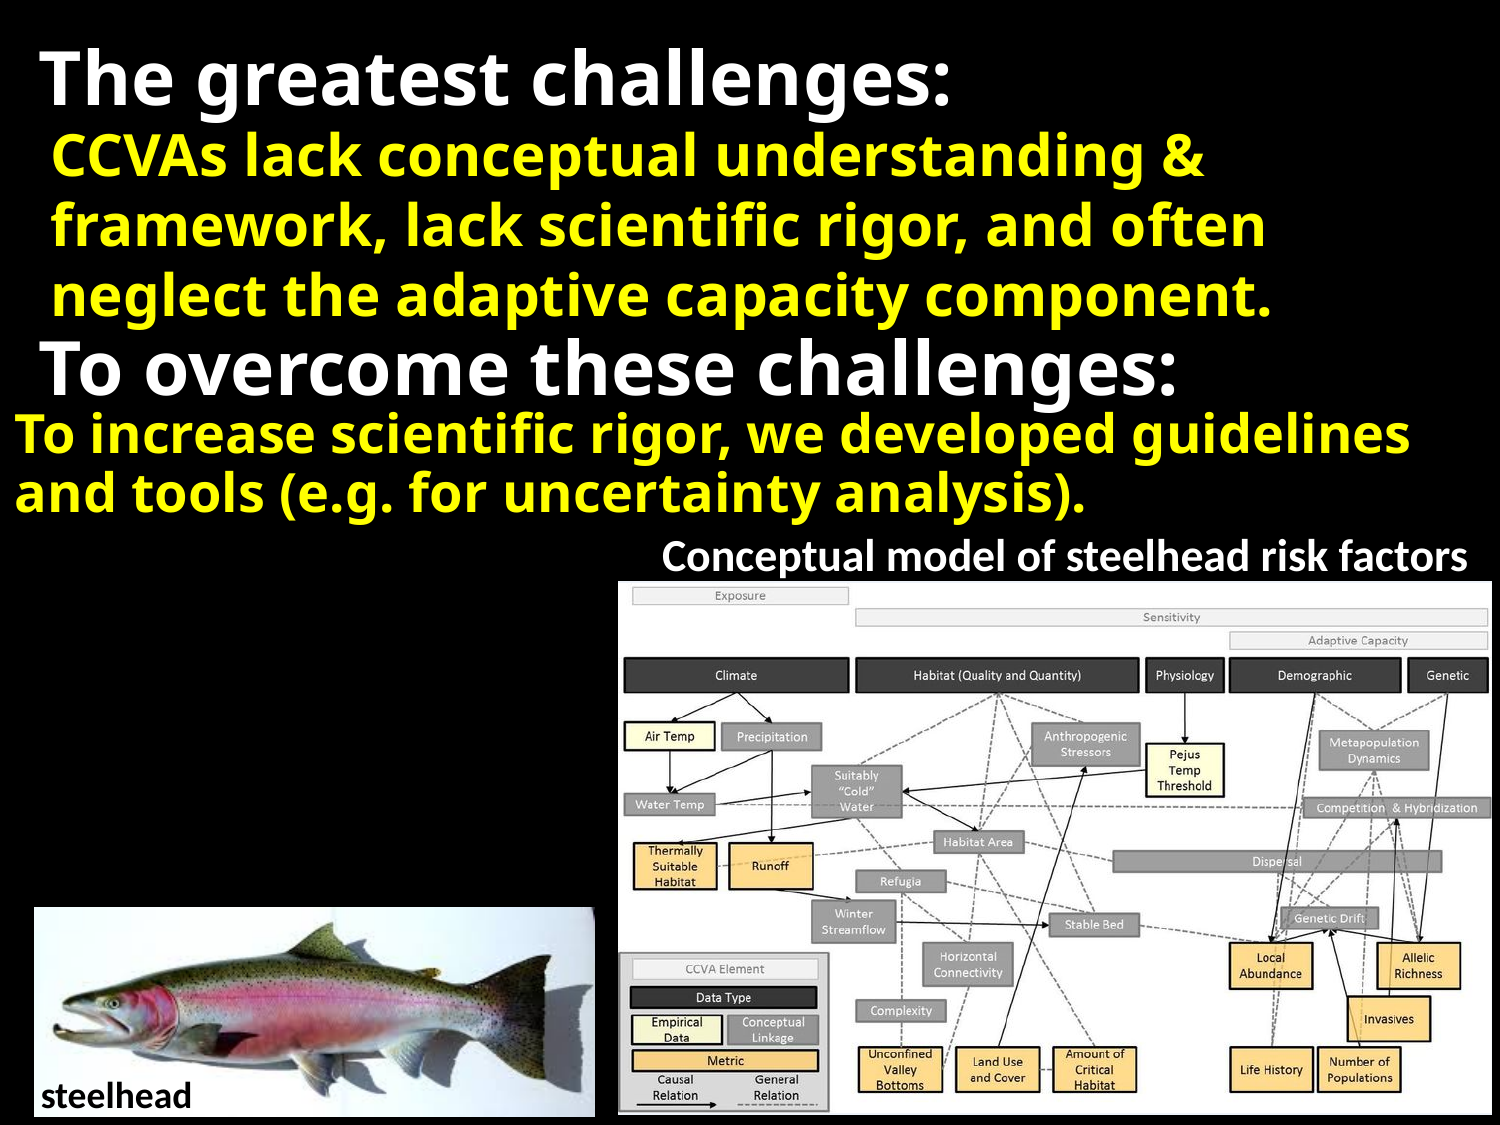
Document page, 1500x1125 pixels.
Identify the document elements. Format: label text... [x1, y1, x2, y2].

text_box CCVAs lack conceptual understanding & framework, lack scientific rigor, and often neglect the adaptive capacity component. [35, 110, 1462, 336]
title The greatest challenges: [24, 47, 1446, 115]
text_box To increase scientific rigor, we developed guidelines and tools (e.g. for uncertainty analysis). [0, 399, 1500, 532]
text_box To overcome these challenges: [24, 337, 1446, 399]
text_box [34, 517, 1492, 1117]
text_box steelhead [26, 1063, 208, 1124]
